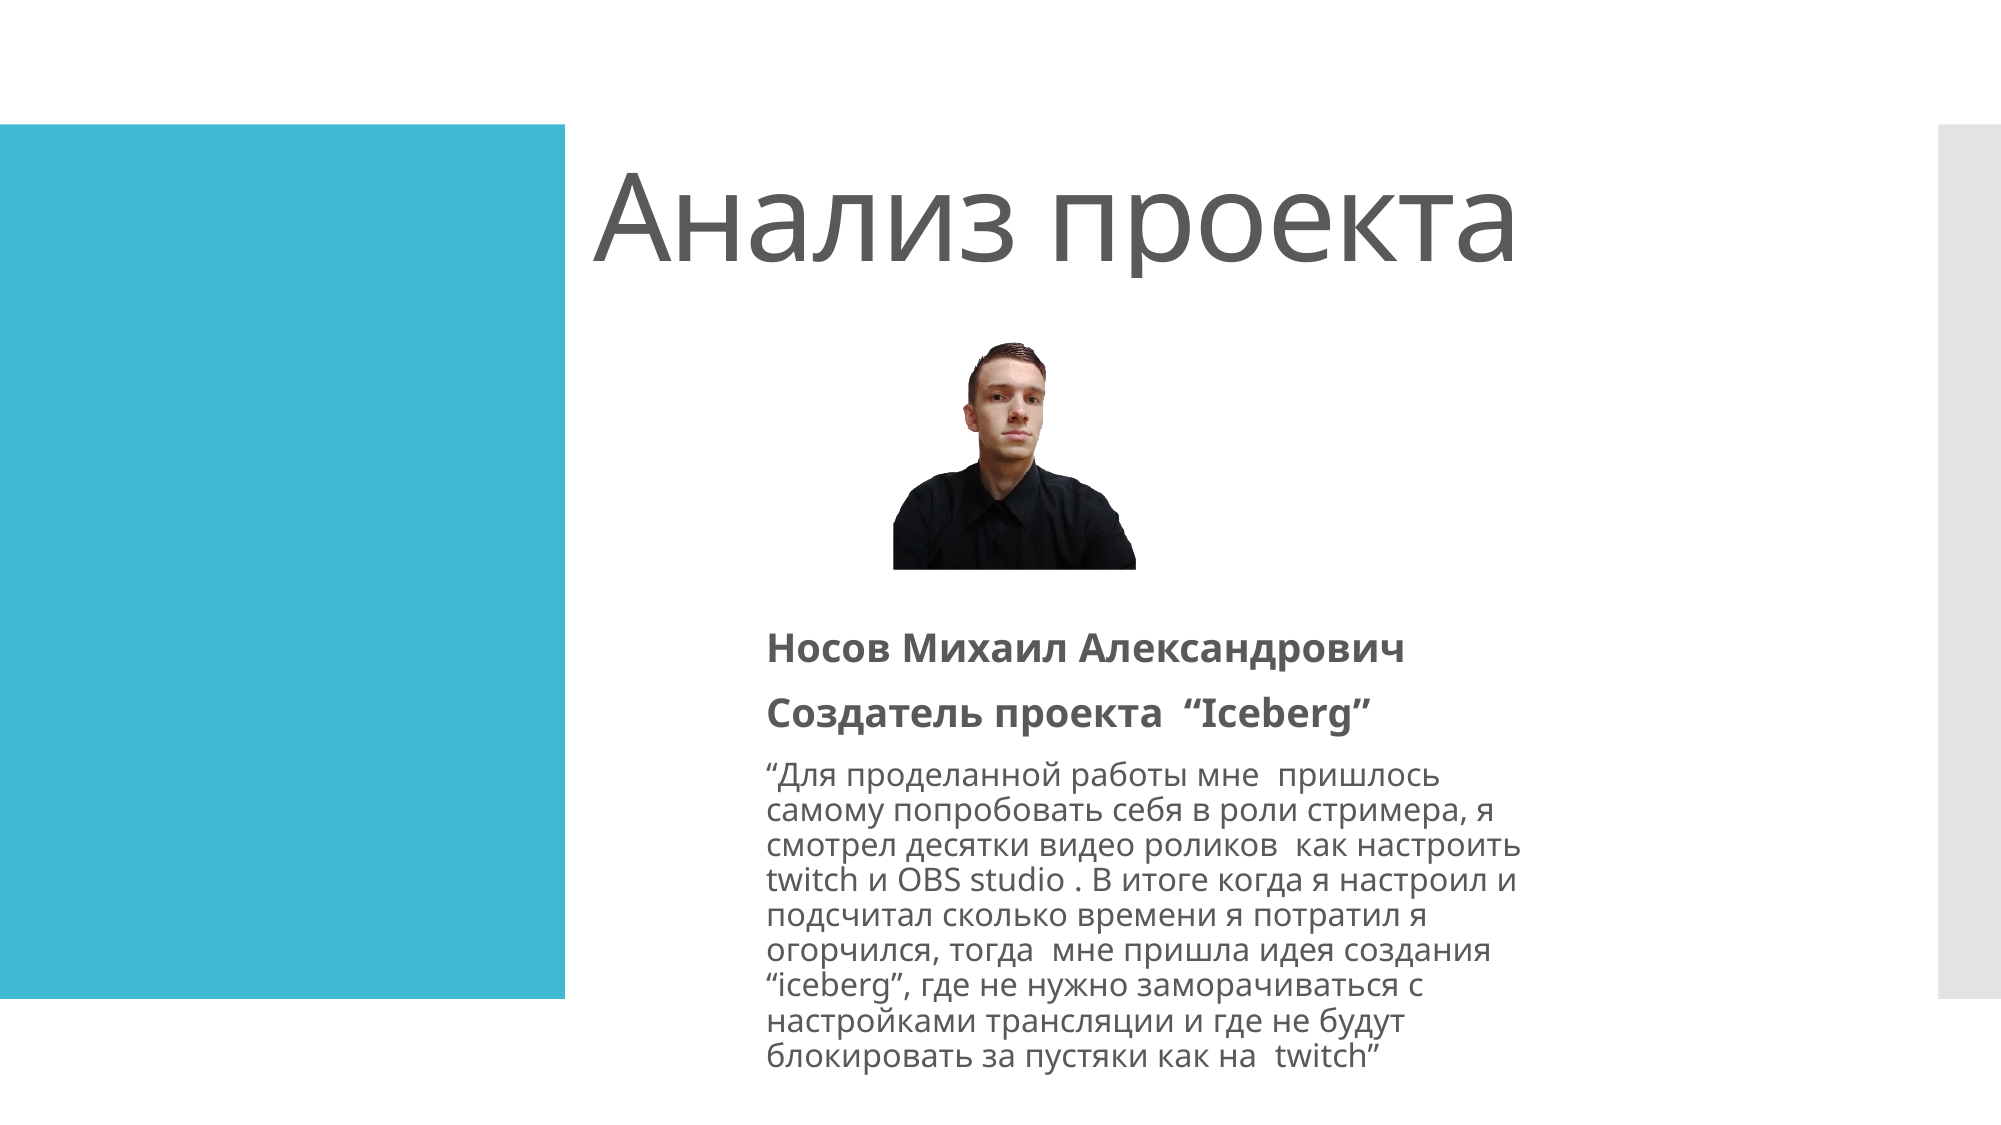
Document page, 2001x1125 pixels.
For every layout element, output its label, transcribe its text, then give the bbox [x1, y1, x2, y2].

list Носов Михаил Александрович Создатель проекта “Iceberg” “Для проделанной работы мне пришлось самому попробовать себя в роли стримера, я смотрел десятки видео роликов как настроить twitch и OBS studio . В итоге когда я настроил и подсчитал сколько времени я потратил я огорчился, тогда мне пришла идея создания “iceberg”, где не нужно заморачиваться с настройками трансляции и где не будут блокировать за пустяки как на twitch” [751, 621, 1541, 1089]
title Анализ проекта [578, 113, 1778, 296]
picture [854, 278, 1181, 622]
